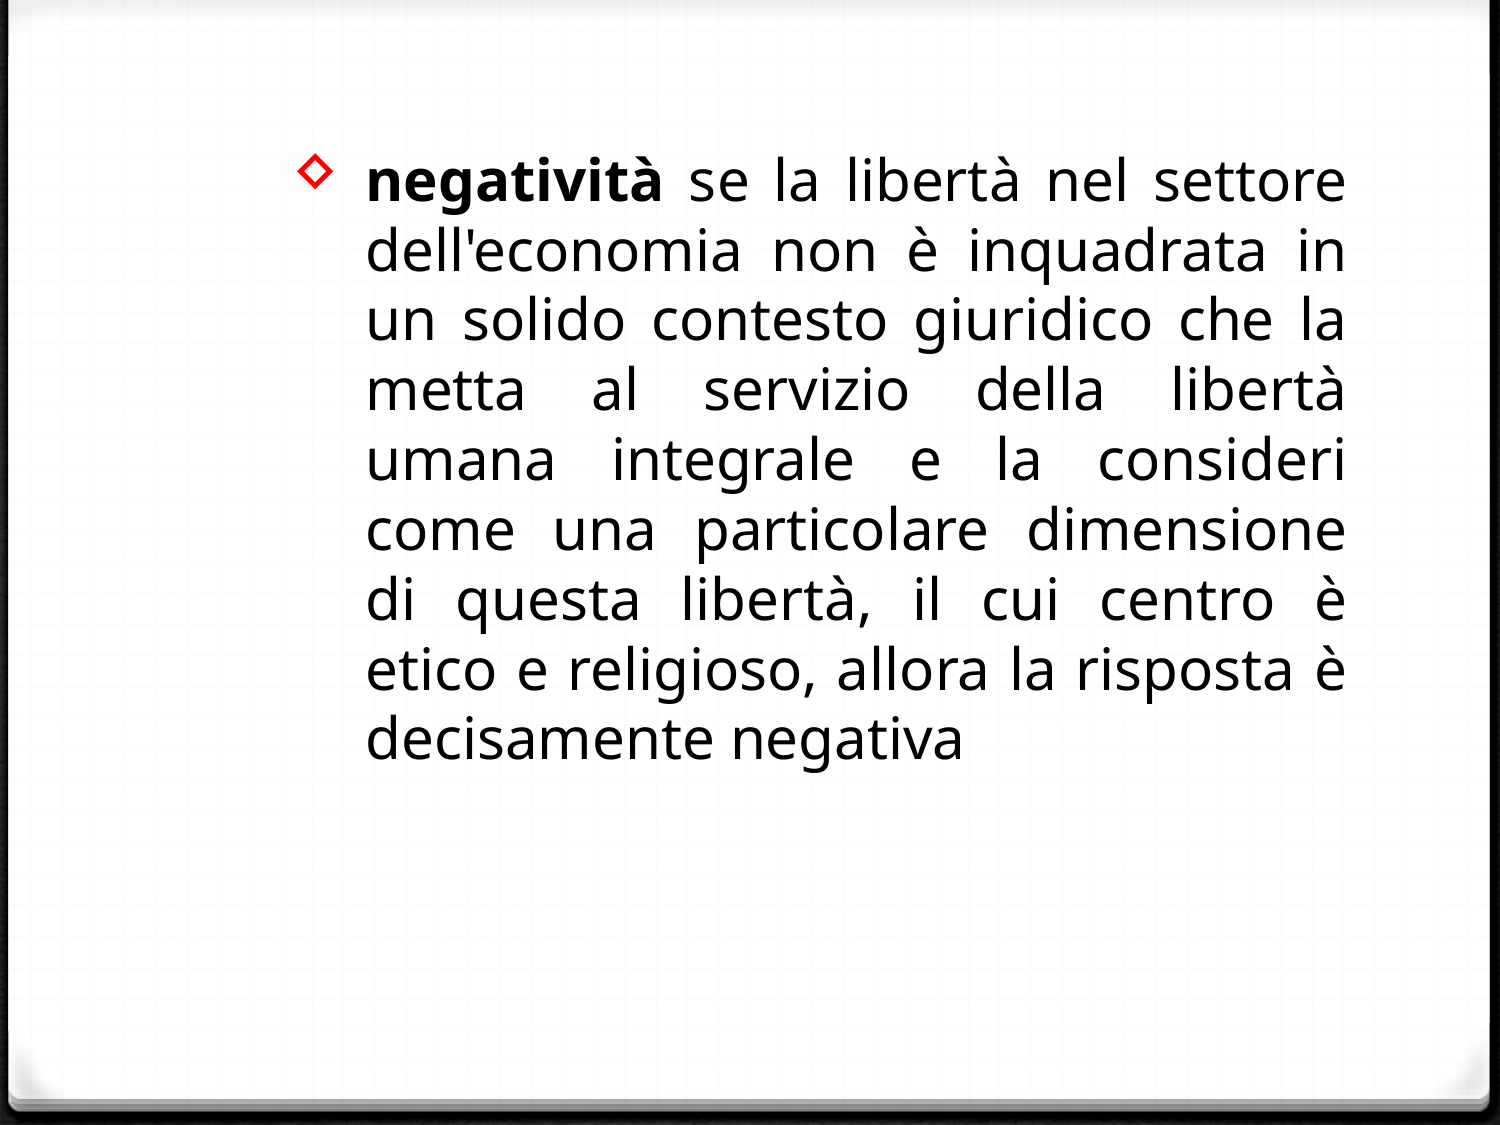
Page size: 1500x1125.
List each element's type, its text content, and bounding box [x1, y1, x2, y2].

list negatività se la libertà nel settore dell'economia non è inquadrata in un solido contesto giuridico che la metta al servizio della libertà umana integrale e la consideri come una particolare dimensione di questa libertà, il cui centro è etico e religioso, allora la risposta è decisamente negativa [137, 135, 1363, 983]
picture [0, 0, 1500, 1125]
